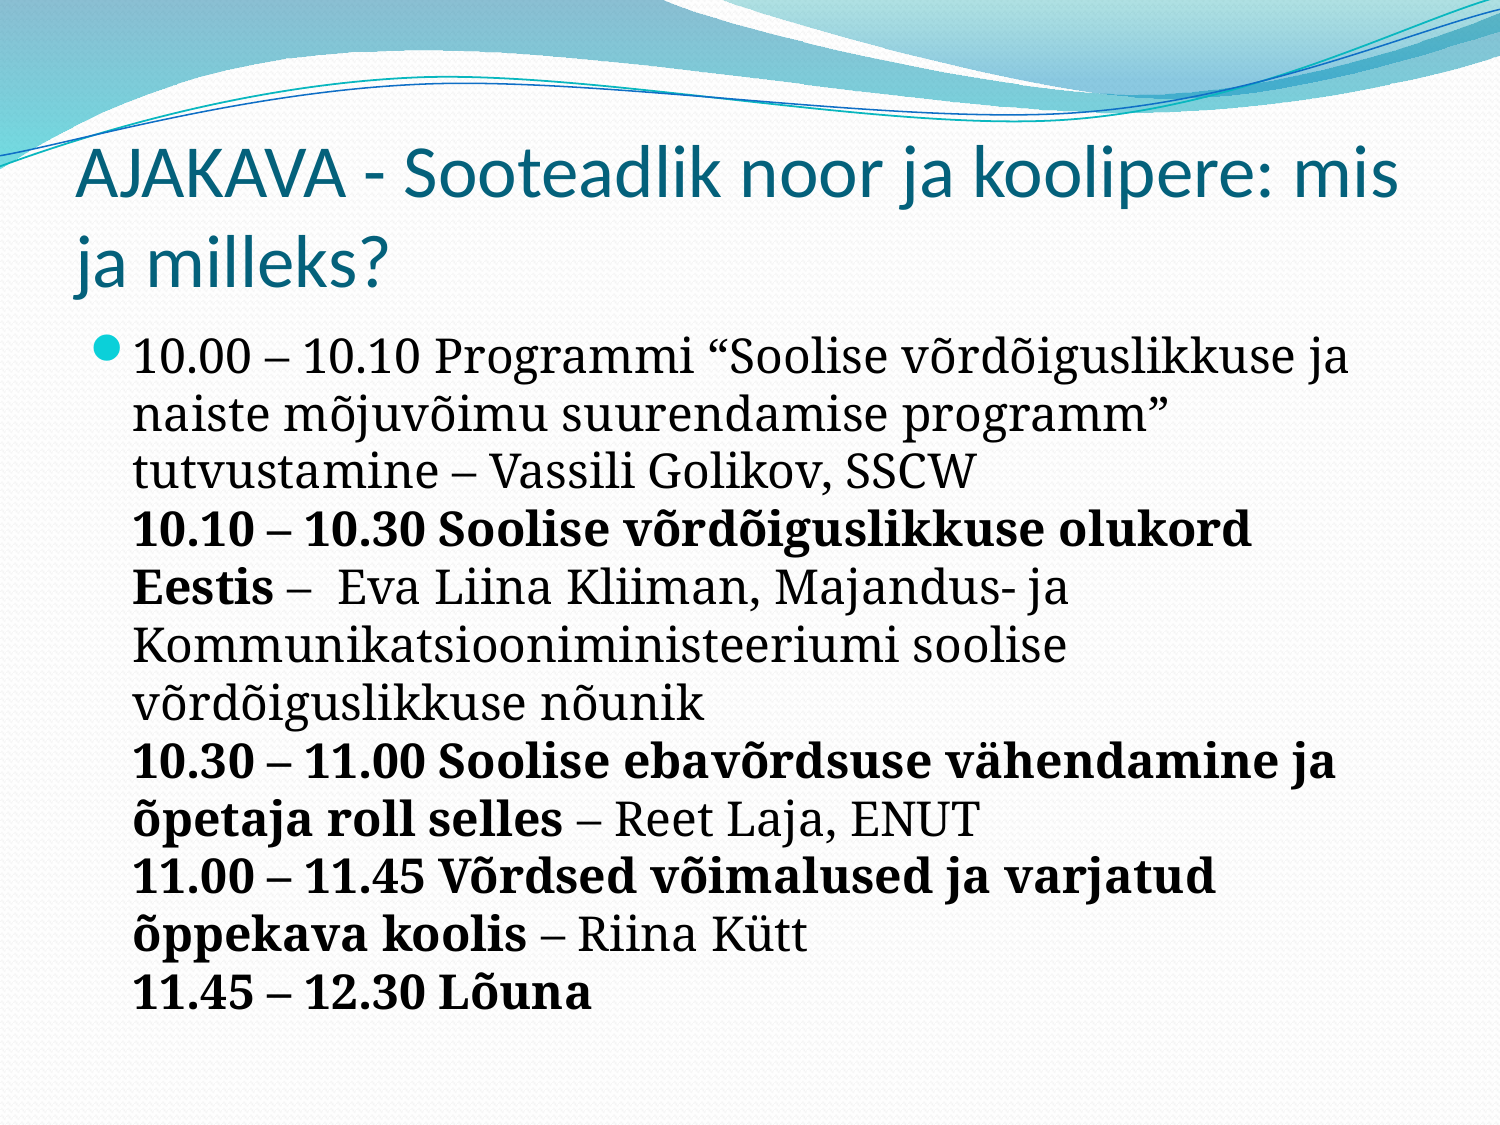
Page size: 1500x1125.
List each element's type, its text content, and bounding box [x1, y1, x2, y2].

title AJAKAVA - Sooteadlik noor ja koolipere: mis ja milleks? [75, 115, 1425, 303]
list 10.00 – 10.10 Programmi “Soolise võrdõiguslikkuse ja naiste mõjuvõimu suurendamise programm” tutvustamine – Vassili Golikov, SSCW 10.10 – 10.30 Soolise võrdõiguslikkuse olukord Eestis – Eva Liina Kliiman, Majandus- ja Kommunikatsiooniministeeriumi soolise võrdõiguslikkuse nõunik 10.30 – 11.00 Soolise ebavõrdsuse vähendamine ja õpetaja roll selles – Reet Laja, ENUT 11.00 – 11.45 Võrdsed võimalused ja varjatud õppekava koolis – Riina Kütt 11.45 – 12.30 Lõuna [75, 317, 1425, 1038]
